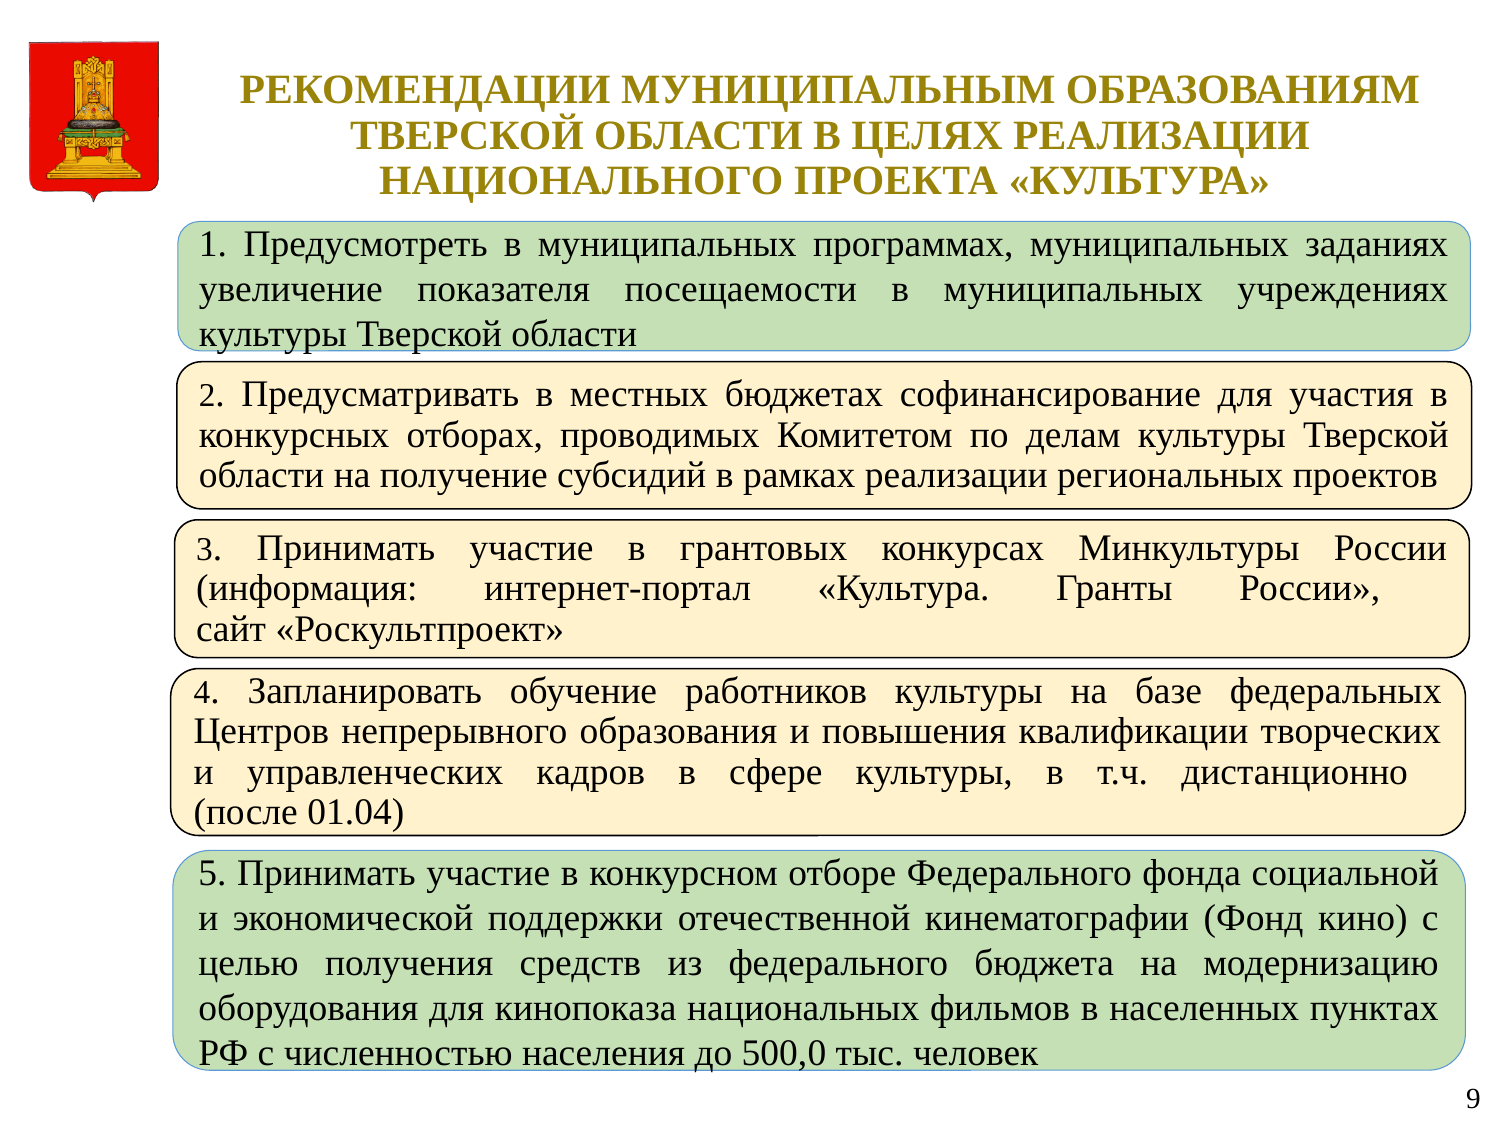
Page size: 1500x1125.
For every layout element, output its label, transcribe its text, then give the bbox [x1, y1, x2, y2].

picture [25, 33, 168, 211]
text_box 3. Принимать участие в грантовых конкурсах Минкультуры России (информация: интернет-портал «Культура. Гранты России», сайт «Роскультпроект» [173, 518, 1471, 659]
text_box 5. Принимать участие в конкурсном отборе Федерального фонда социальной и экономической поддержки отечественной кинематографии (Фонд кино) с целью получения средств из федерального бюджета на модернизацию оборудования для кинопоказа национальных фильмов в населенных пунктах РФ с численностью населения до 500,0 тыс. человек [172, 849, 1466, 1071]
text_box 4. Запланировать обучение работников культуры на базе федеральных Центров непрерывного образования и повышения квалификации творческих и управленческих кадров в сфере культуры, в т.ч. дистанционно (после 01.04) [169, 667, 1467, 837]
text_box 1. Предусмотреть в муниципальных программах, муниципальных заданиях увеличение показателя посещаемости в муниципальных учреждениях культуры Тверской области [177, 220, 1472, 352]
slide_number 9 [1435, 1070, 1496, 1124]
text_box 2. Предусматривать в местных бюджетах софинансирование для участия в конкурсных отборах, проводимых Комитетом по делам культуры Тверской области на получение субсидий в рамках реализации региональных проектов [175, 360, 1473, 510]
title РЕКОМЕНДАЦИИ МУНИЦИПАЛЬНЫМ ОБРАЗОВАНИЯМ ТВЕРСКОЙ ОБЛАСТИ В ЦЕЛЯХ РЕАЛИЗАЦИИ НАЦИОНАЛЬНОГО ПРОЕКТА «КУЛЬТУРА» [203, 35, 1456, 221]
